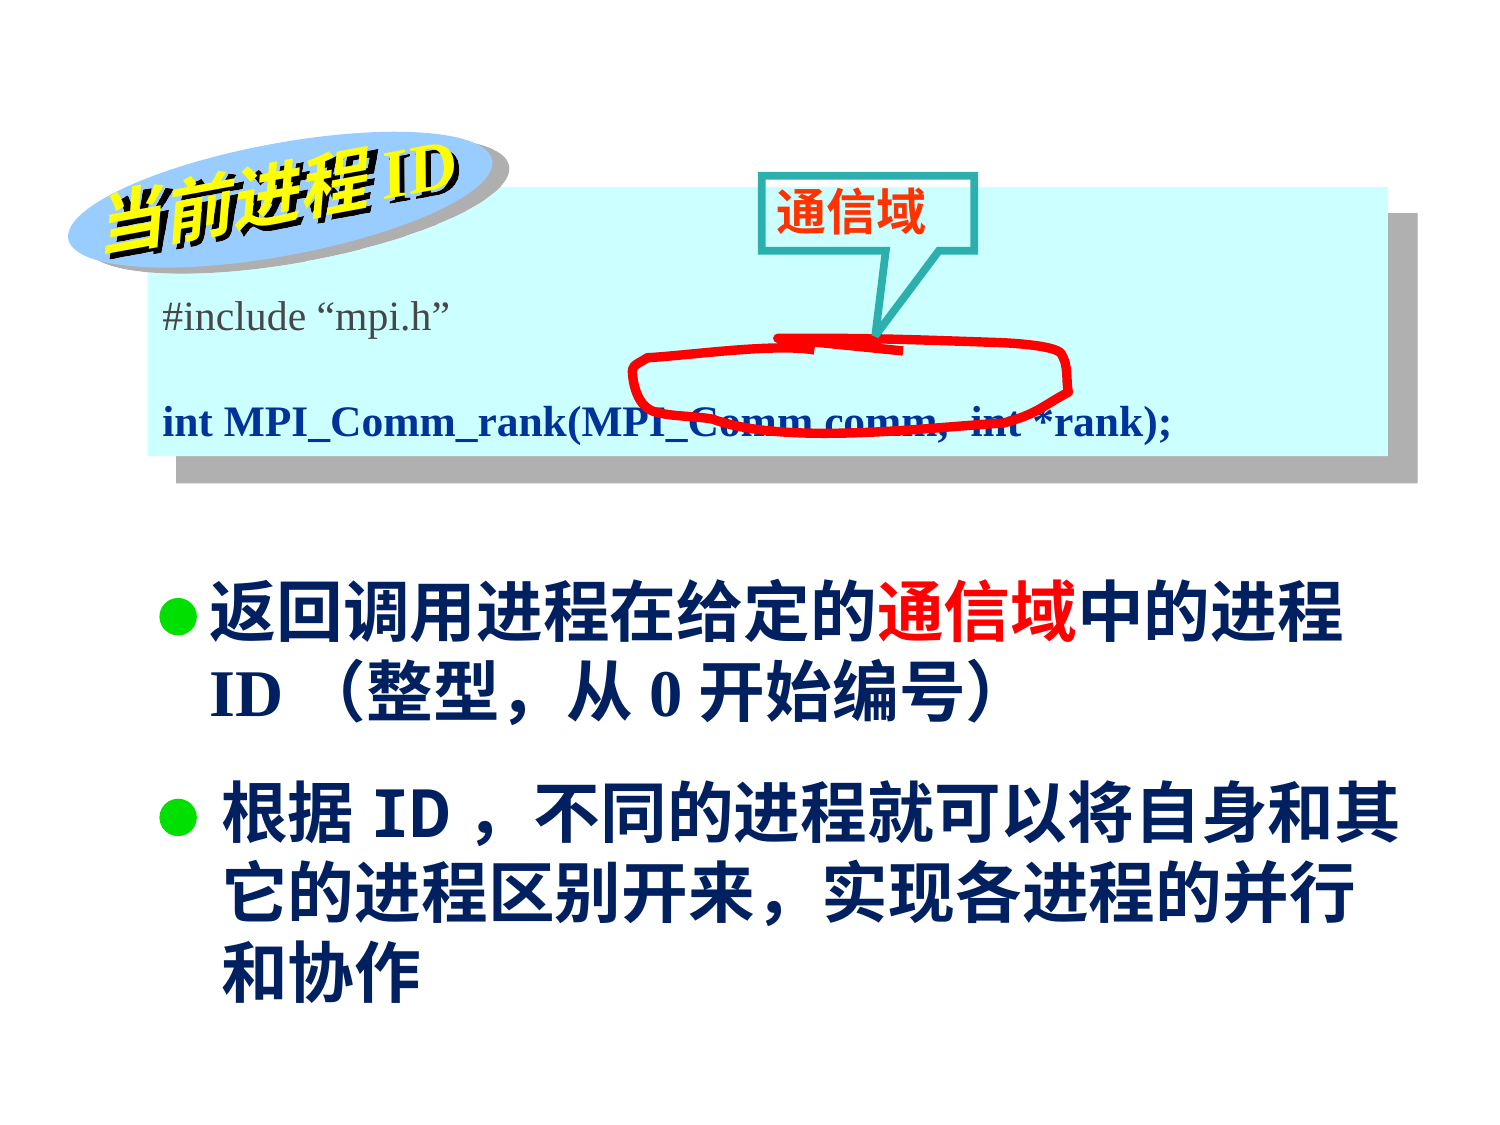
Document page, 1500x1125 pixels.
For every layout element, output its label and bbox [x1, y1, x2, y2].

text_box [159, 762, 1424, 1021]
text_box [147, 186, 1389, 457]
text_box [159, 562, 1377, 740]
text_box [761, 172, 999, 252]
text_box [42, 143, 508, 257]
